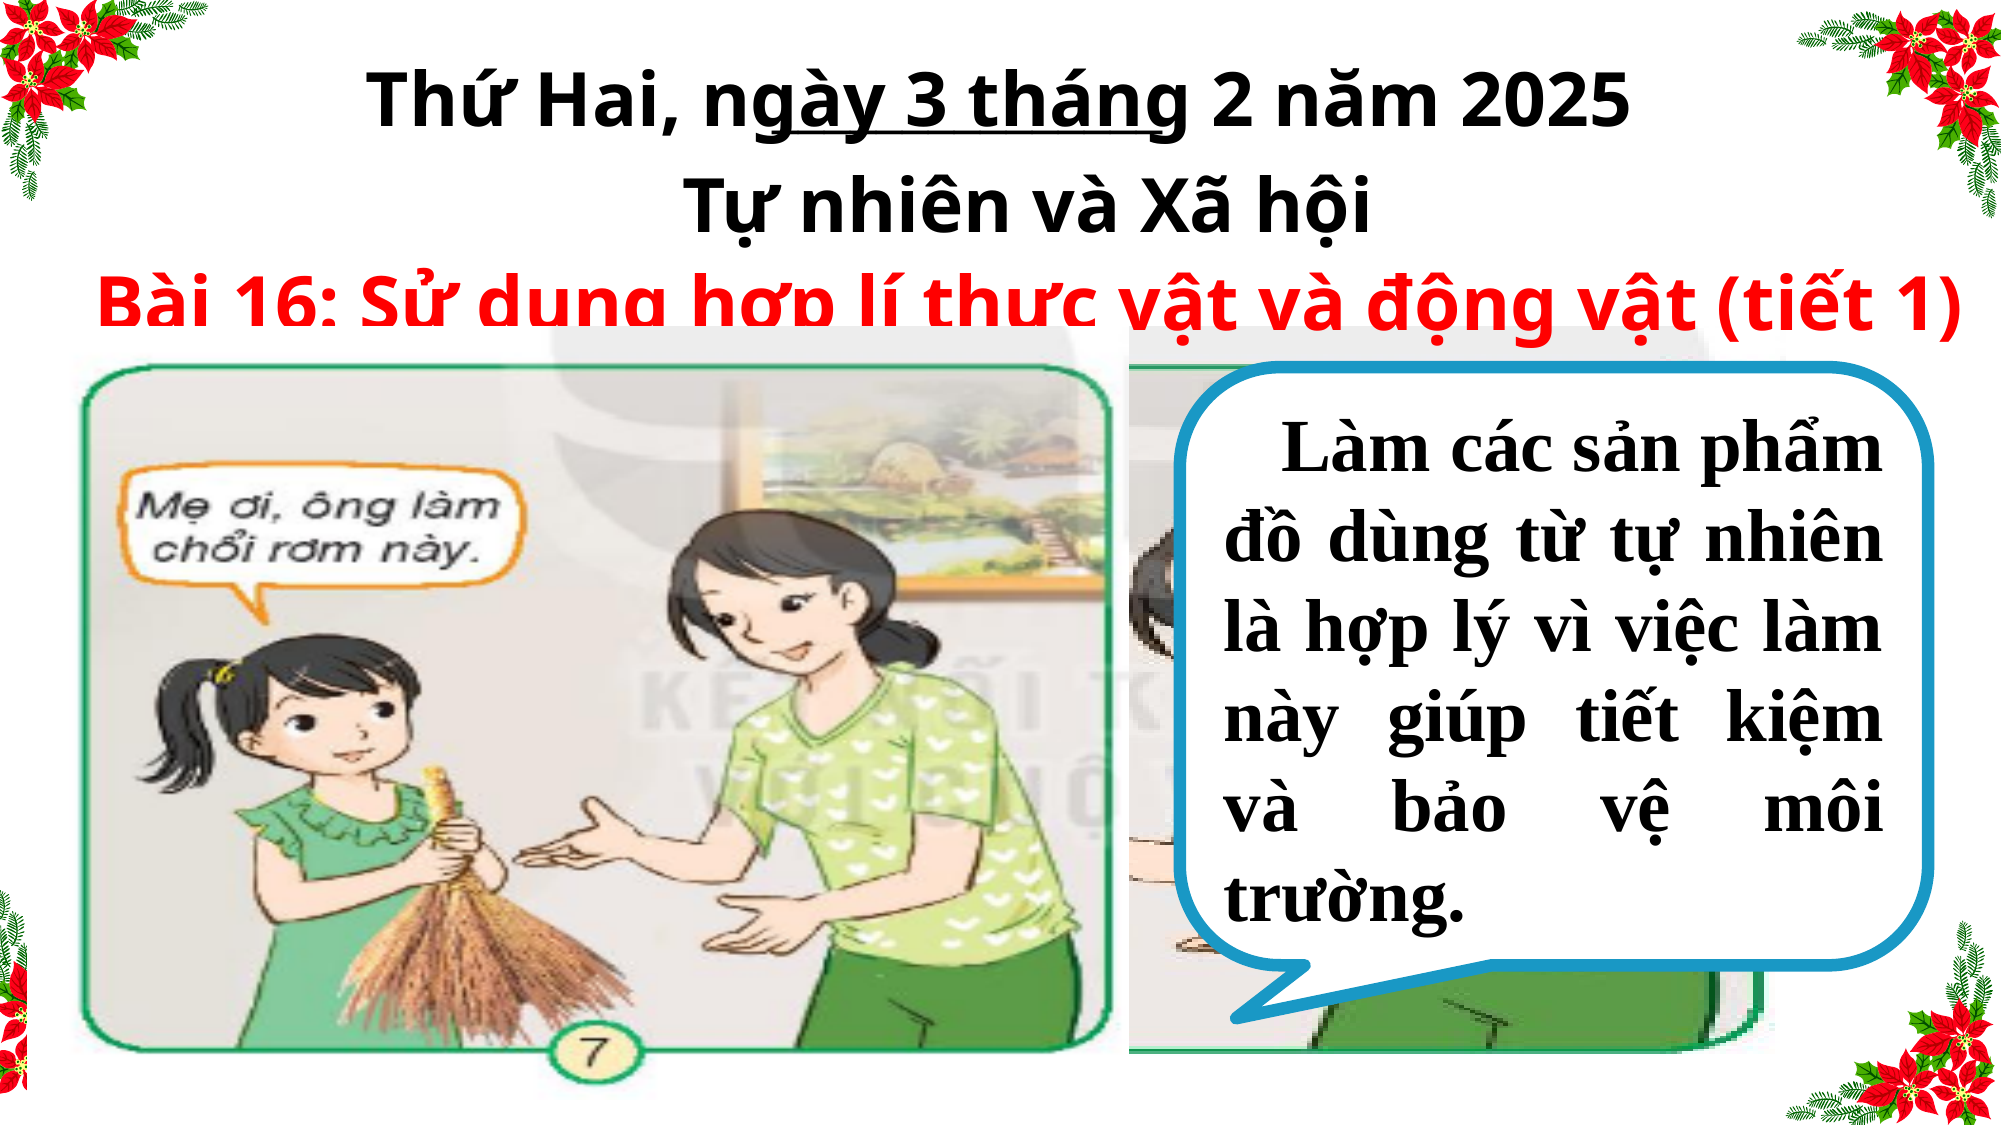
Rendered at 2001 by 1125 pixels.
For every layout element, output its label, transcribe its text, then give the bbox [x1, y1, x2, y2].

text_box Thứ Hai, ngày 3 tháng 2 năm 2025 [214, 44, 1790, 150]
picture [0, 326, 1996, 1125]
text_box Làm các sản phẩm đồ dùng từ tự nhiên là hợp lý vì việc làm này giúp tiết kiệm và bảo vệ môi trường. [1793, 367, 1929, 918]
picture [0, 0, 209, 202]
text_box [27, 150, 2000, 355]
picture [1795, 9, 2000, 219]
